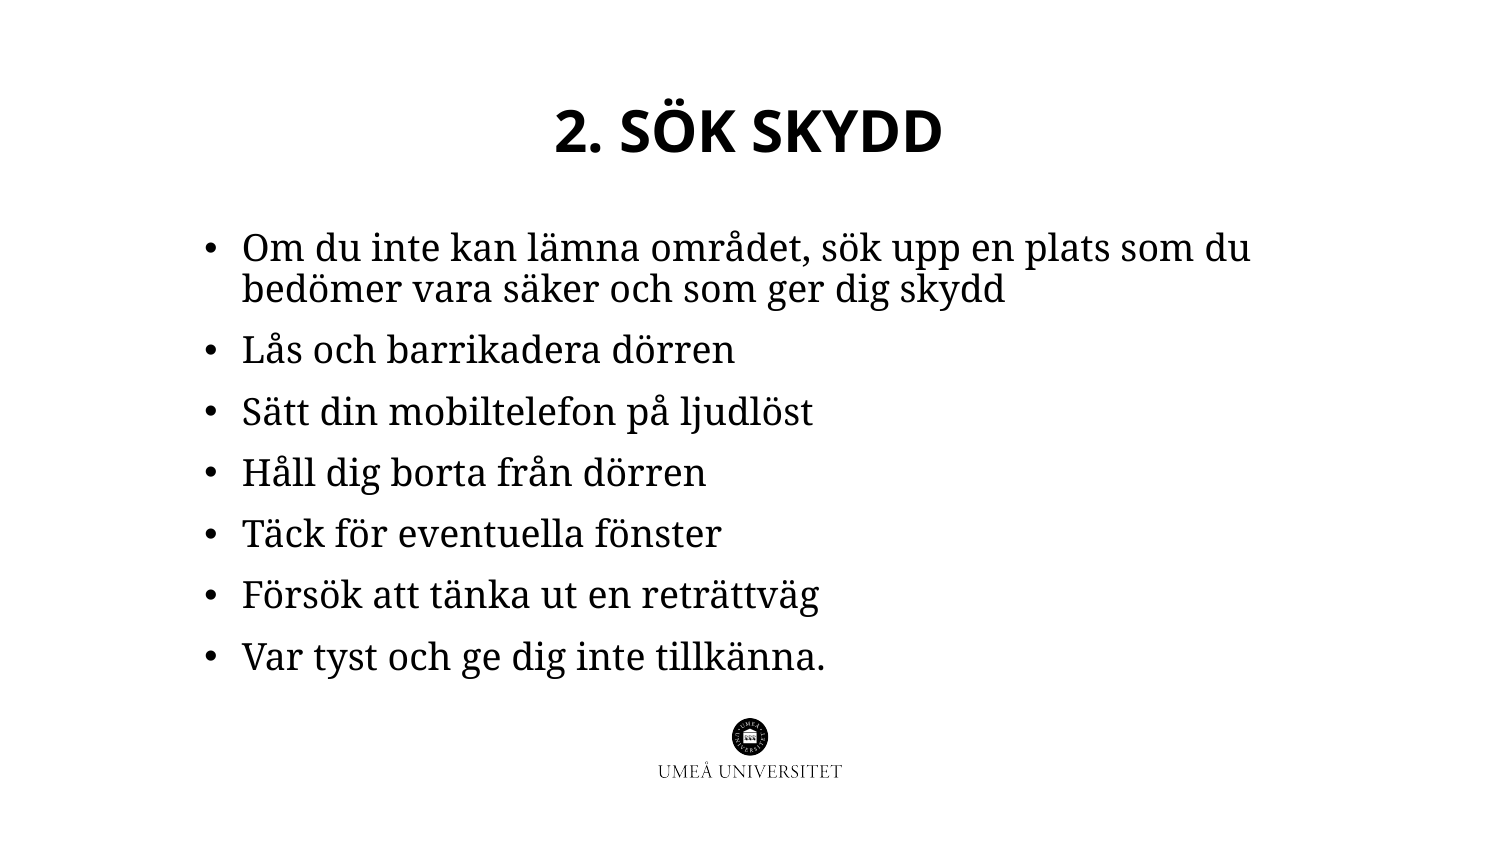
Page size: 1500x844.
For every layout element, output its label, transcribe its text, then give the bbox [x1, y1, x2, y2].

list Om du inte kan lämna området, sök upp en plats som du bedömer vara säker och som ger dig skydd Lås och barrikadera dörren Sätt din mobiltelefon på ljudlöst Håll dig borta från dörren Täck för eventuella fönster Försök att tänka ut en reträttväg Var tyst och ge dig inte tillkänna. [204, 229, 1296, 691]
picture [658, 718, 842, 778]
title 2. Sök skydd [204, 63, 1295, 196]
